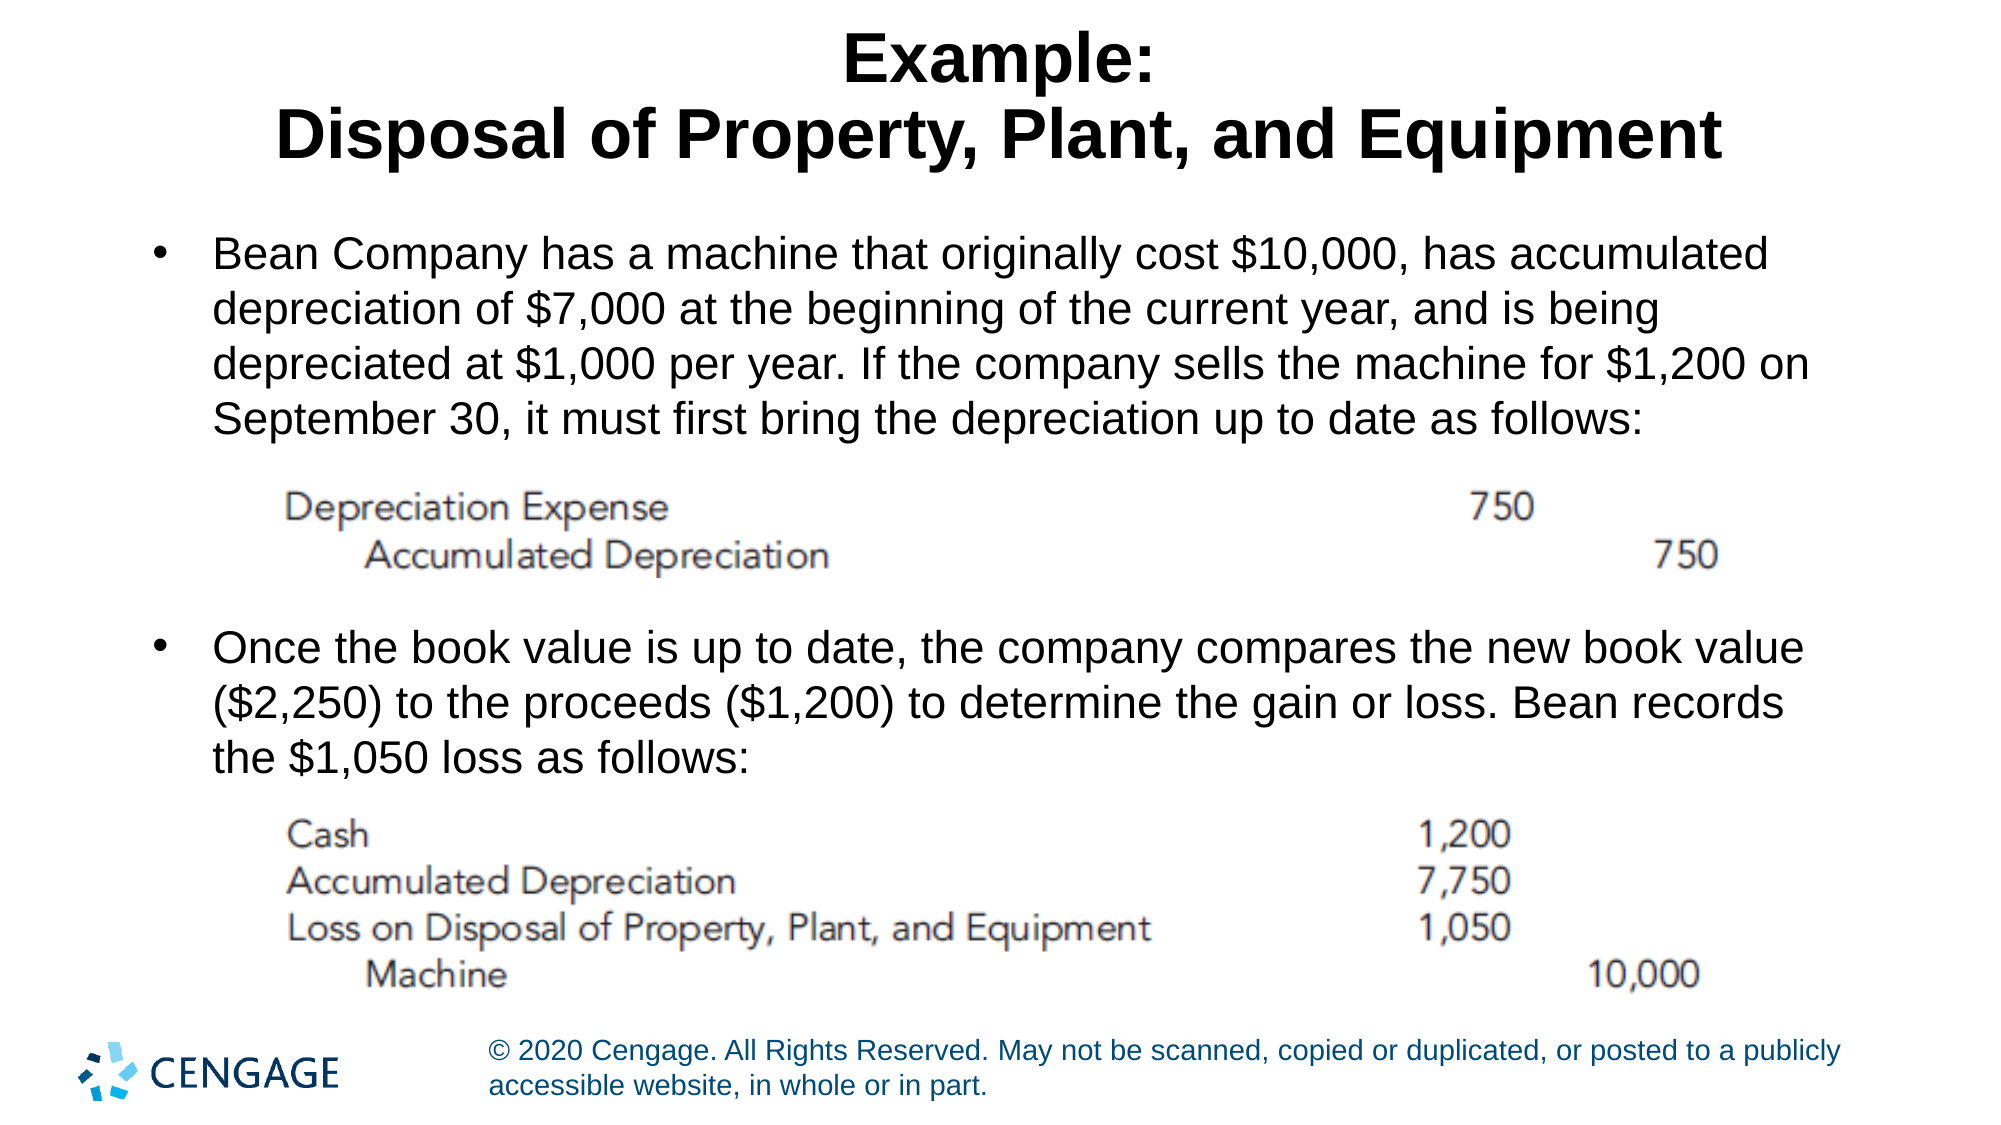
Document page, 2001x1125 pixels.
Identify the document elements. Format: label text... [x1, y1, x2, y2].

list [181, 479, 1863, 578]
list Once the book value is up to date, the company compares the new book value ($2,250) to the proceeds ($1,200) to determine the gain or loss. Bean records the $1,050 loss as follows: [137, 610, 1863, 790]
title Example: Disposal of Property, Plant, and Equipment [137, 22, 1863, 173]
picture [78, 1042, 338, 1101]
list Bean Company has a machine that originally cost $10,000, has accumulated depreciation of $7,000 at the beginning of the current year, and is being depreciated at $1,000 per year. If the company sells the machine for $1,200 on September 30, it must first bring the depreciation up to date as follows: [137, 216, 1863, 397]
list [187, 817, 1714, 1004]
